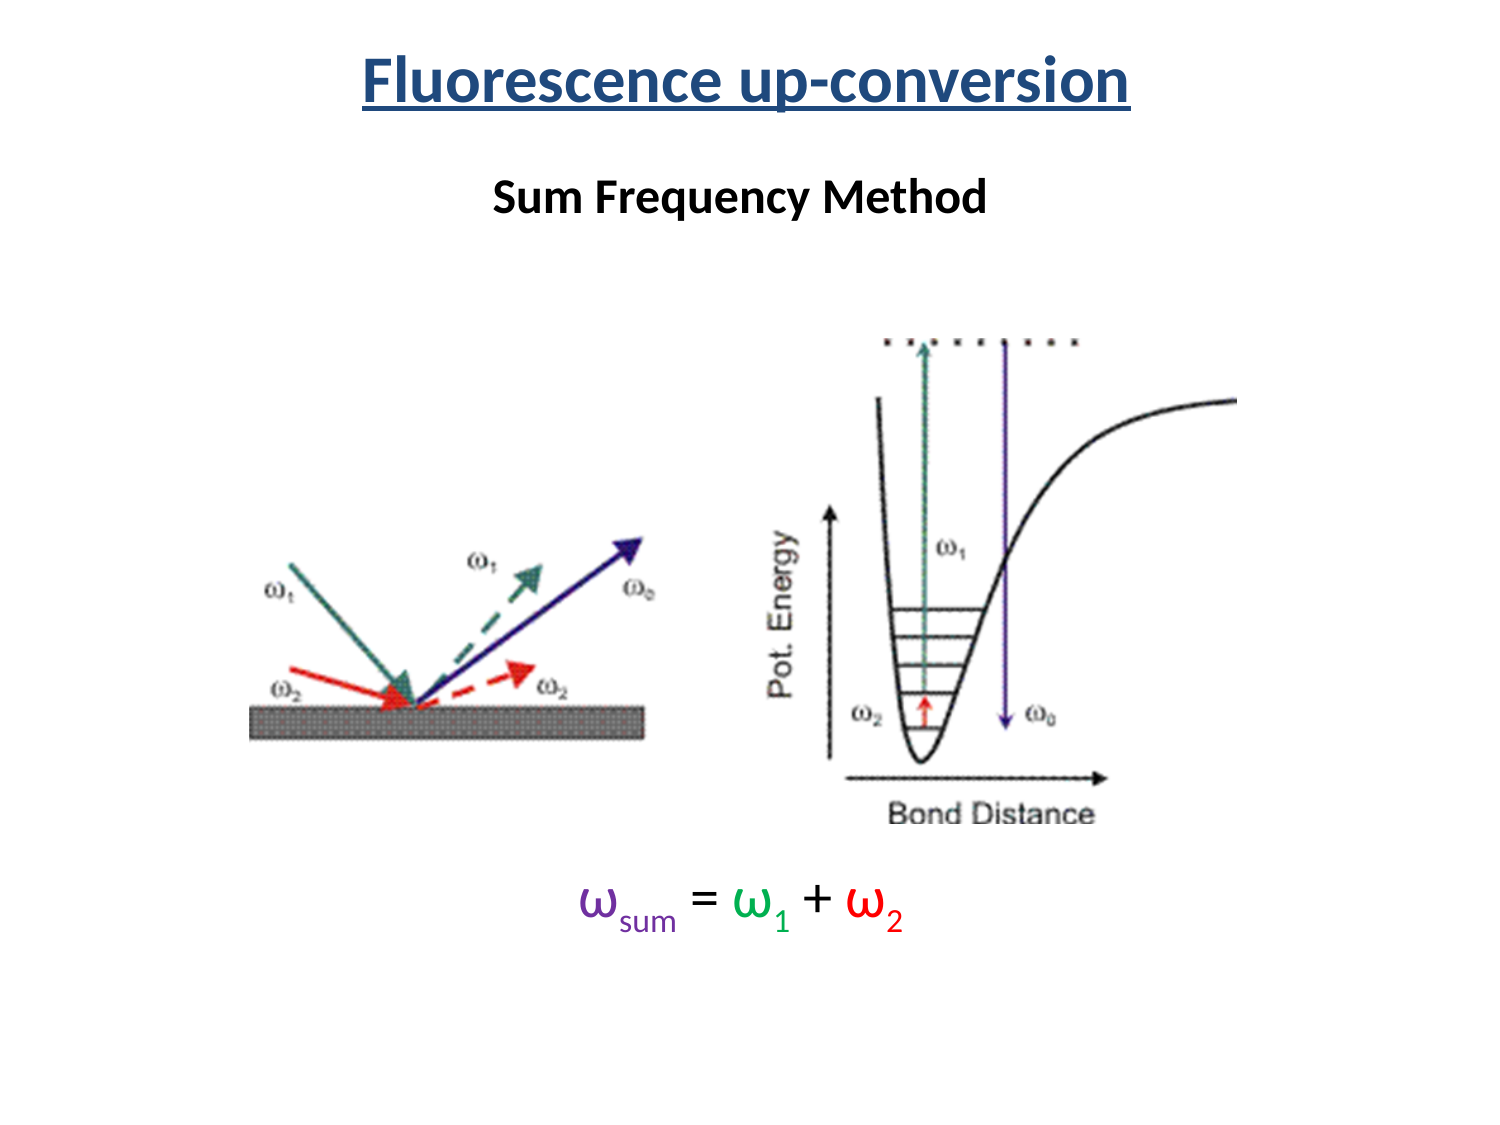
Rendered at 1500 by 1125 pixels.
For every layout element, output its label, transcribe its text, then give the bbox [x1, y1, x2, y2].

text_box Fluorescence up-conversion [71, 0, 1422, 151]
text_box ωsum = ω1 + ω2 [563, 851, 919, 947]
picture [248, 336, 1238, 824]
text_box Sum Frequency Method [477, 156, 1004, 231]
